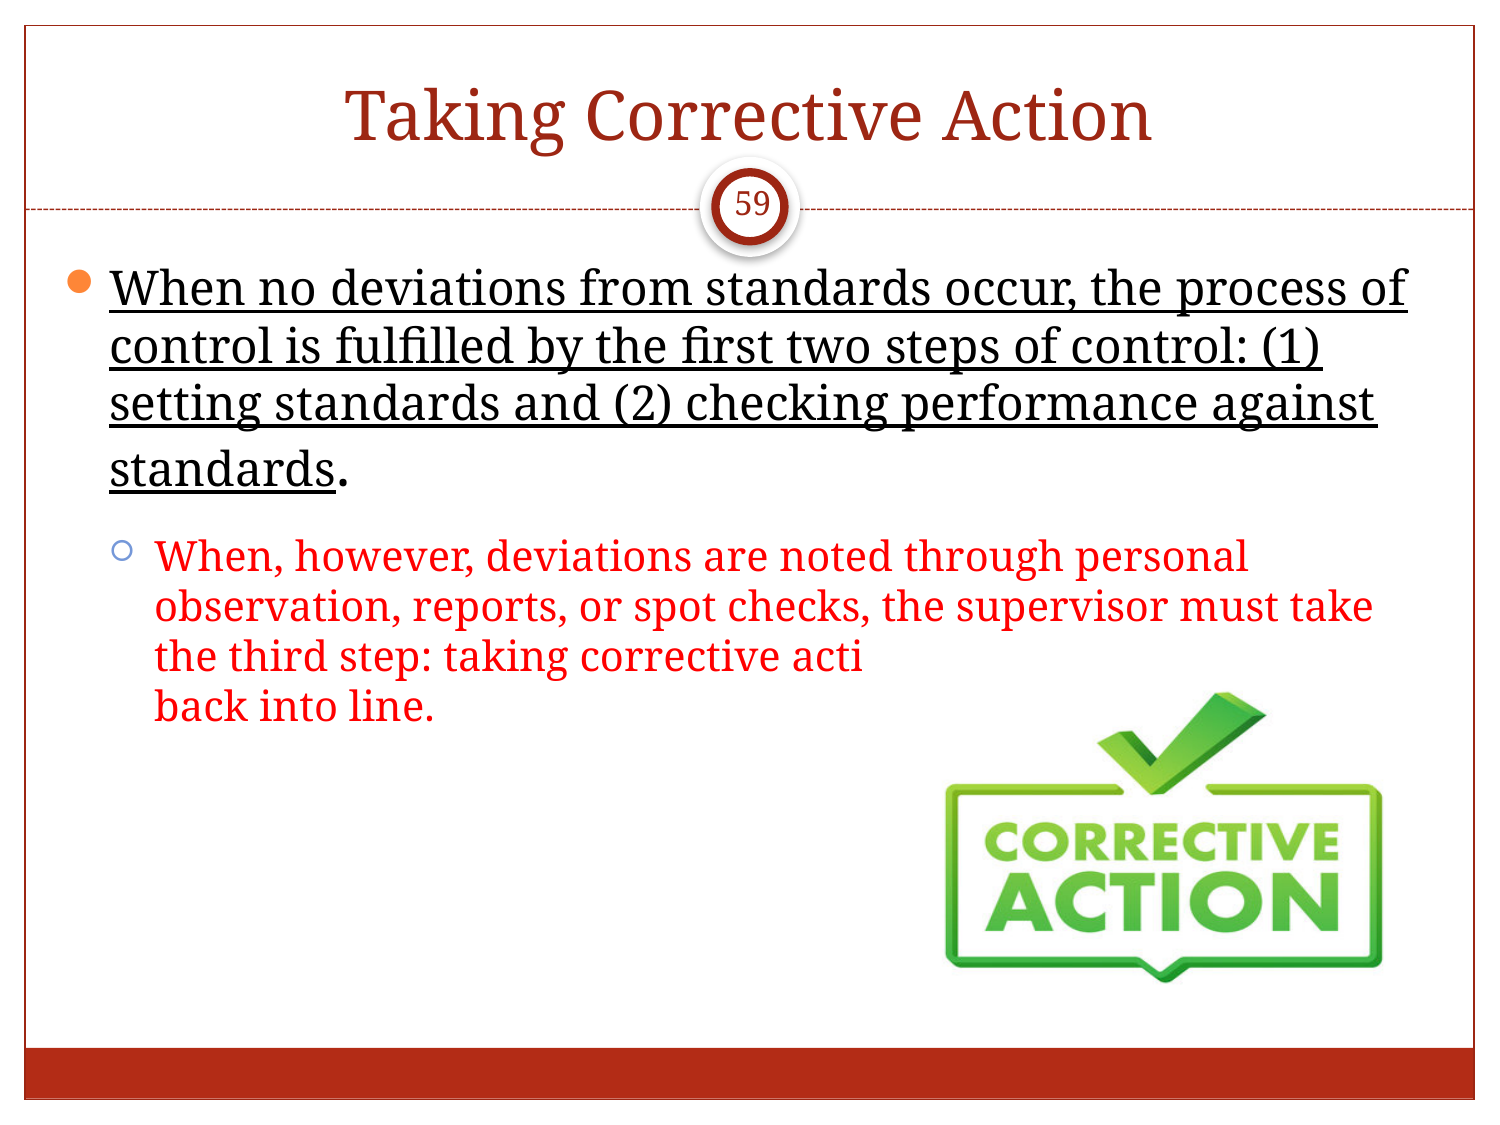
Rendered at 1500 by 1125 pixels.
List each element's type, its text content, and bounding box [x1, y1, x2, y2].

title Taking Corrective Action [49, 37, 1450, 162]
slide_number 59 [715, 168, 791, 241]
picture [862, 637, 1466, 1038]
list When no deviations from standards occur, the process of control is fulfilled by the first two steps of control: (1) setting standards and (2) checking performance against standards. When, however, deviations are noted through personal observation, reports, or spot checks, the supervisor must take the third step: taking corrective action to bring performance back into line. [49, 250, 1445, 1001]
